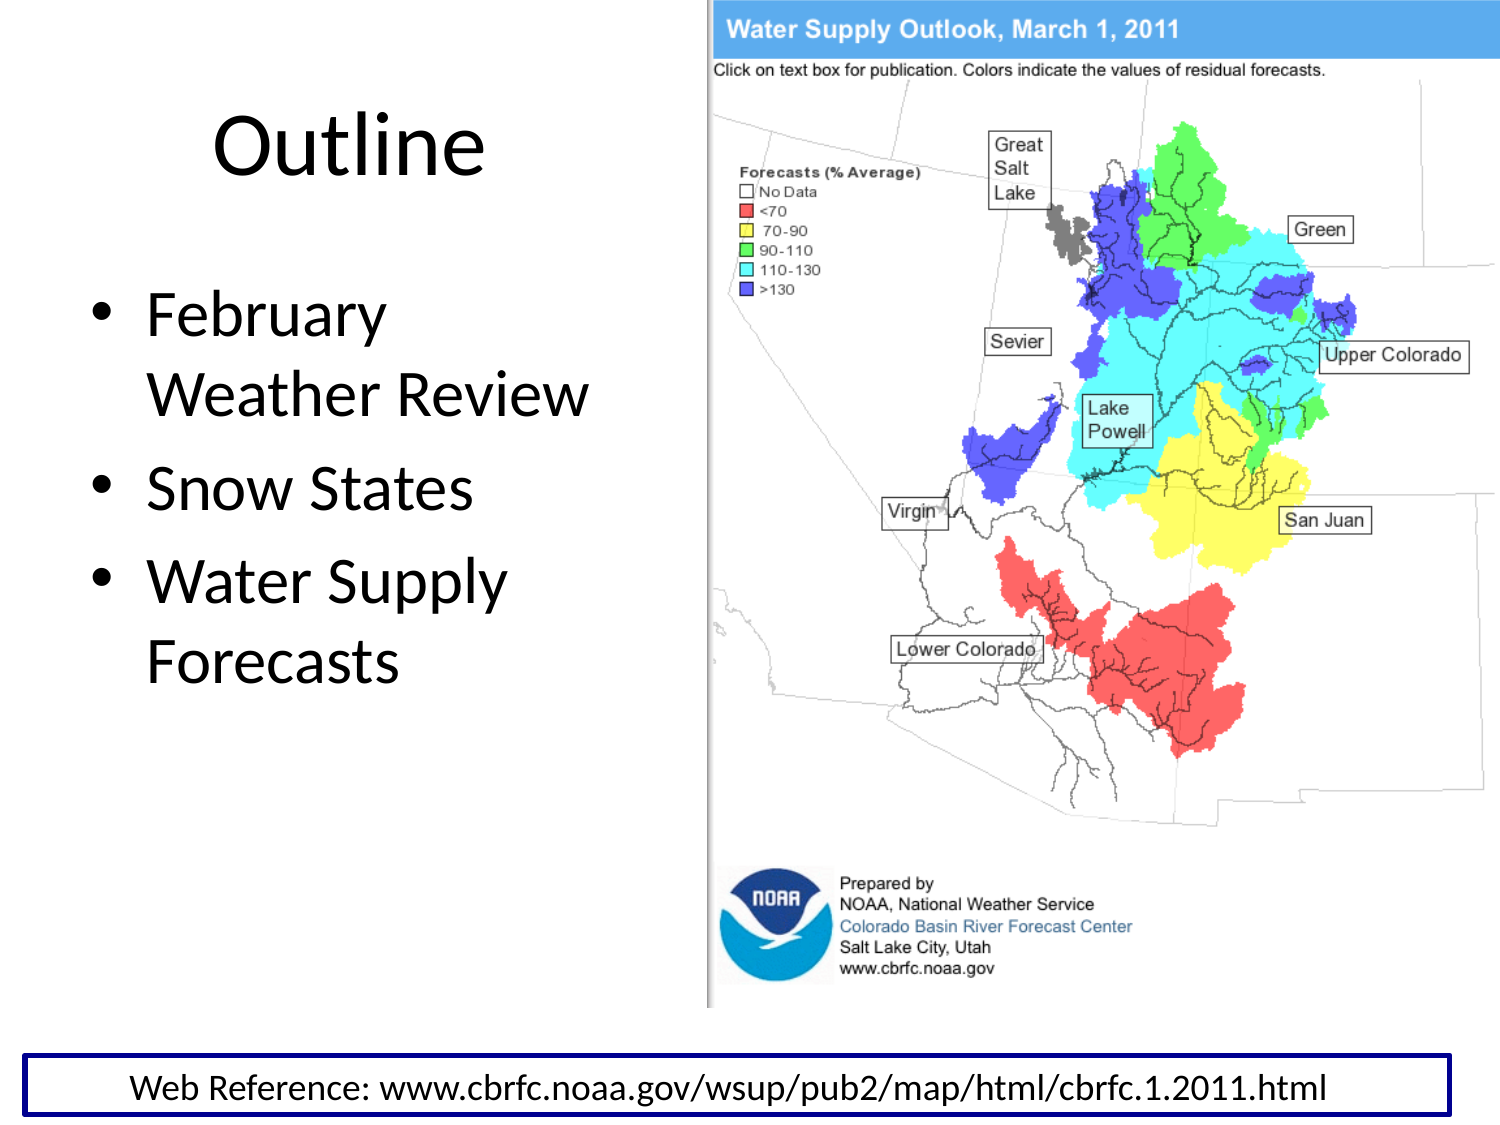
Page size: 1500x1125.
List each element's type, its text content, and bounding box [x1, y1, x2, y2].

text_box Web Reference: www.cbrfc.noaa.gov/wsup/pub2/map/html/cbrfc.1.2011.html [24, 1055, 1450, 1115]
picture [706, 0, 1500, 1008]
list February Weather Review Snow States Water Supply Forecasts [74, 262, 626, 1006]
title Outline [74, 44, 626, 233]
